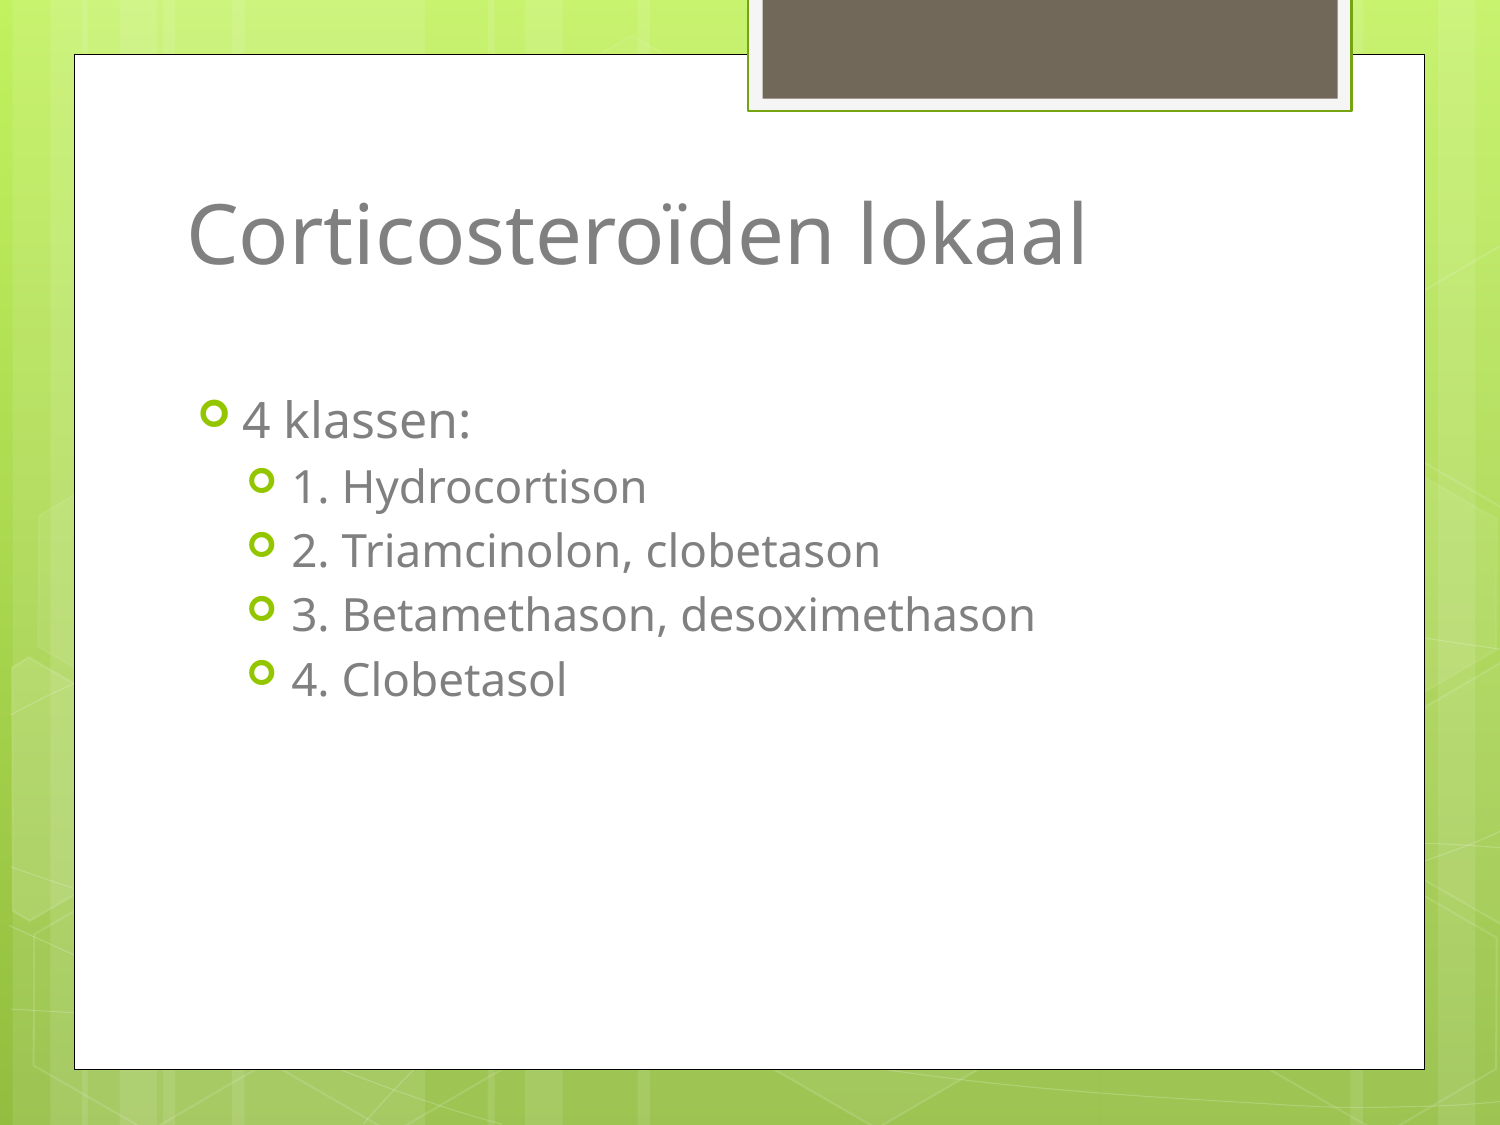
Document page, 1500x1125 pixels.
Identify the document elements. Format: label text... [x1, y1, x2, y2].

title Corticosteroïden lokaal [171, 101, 1324, 290]
list 4 klassen: 1. Hydrocortison 2. Triamcinolon, clobetason 3. Betamethason, desoximethason 4. Clobetasol [171, 381, 1283, 957]
